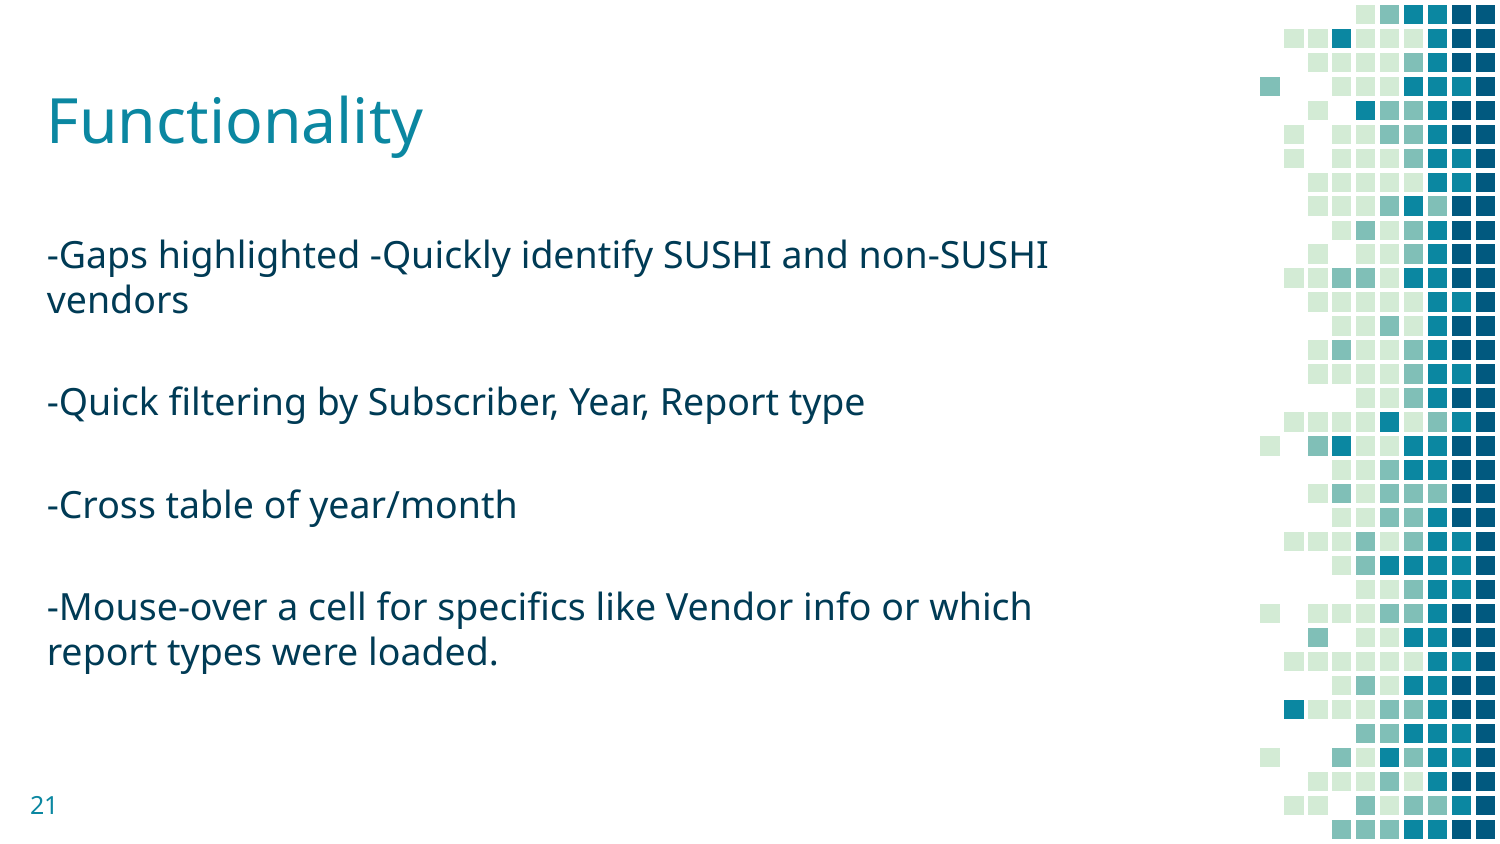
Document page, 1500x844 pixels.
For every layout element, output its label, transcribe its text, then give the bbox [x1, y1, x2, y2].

slide_number 21 [15, 774, 105, 839]
list Functionality -Gaps highlighted -Quickly identify SUSHI and non-SUSHI vendors -Quick filtering by Subscriber, Year, Report type -Cross table of year/month -Mouse-over a cell for specifics like Vendor info or which report types were loaded. [31, 58, 1118, 689]
